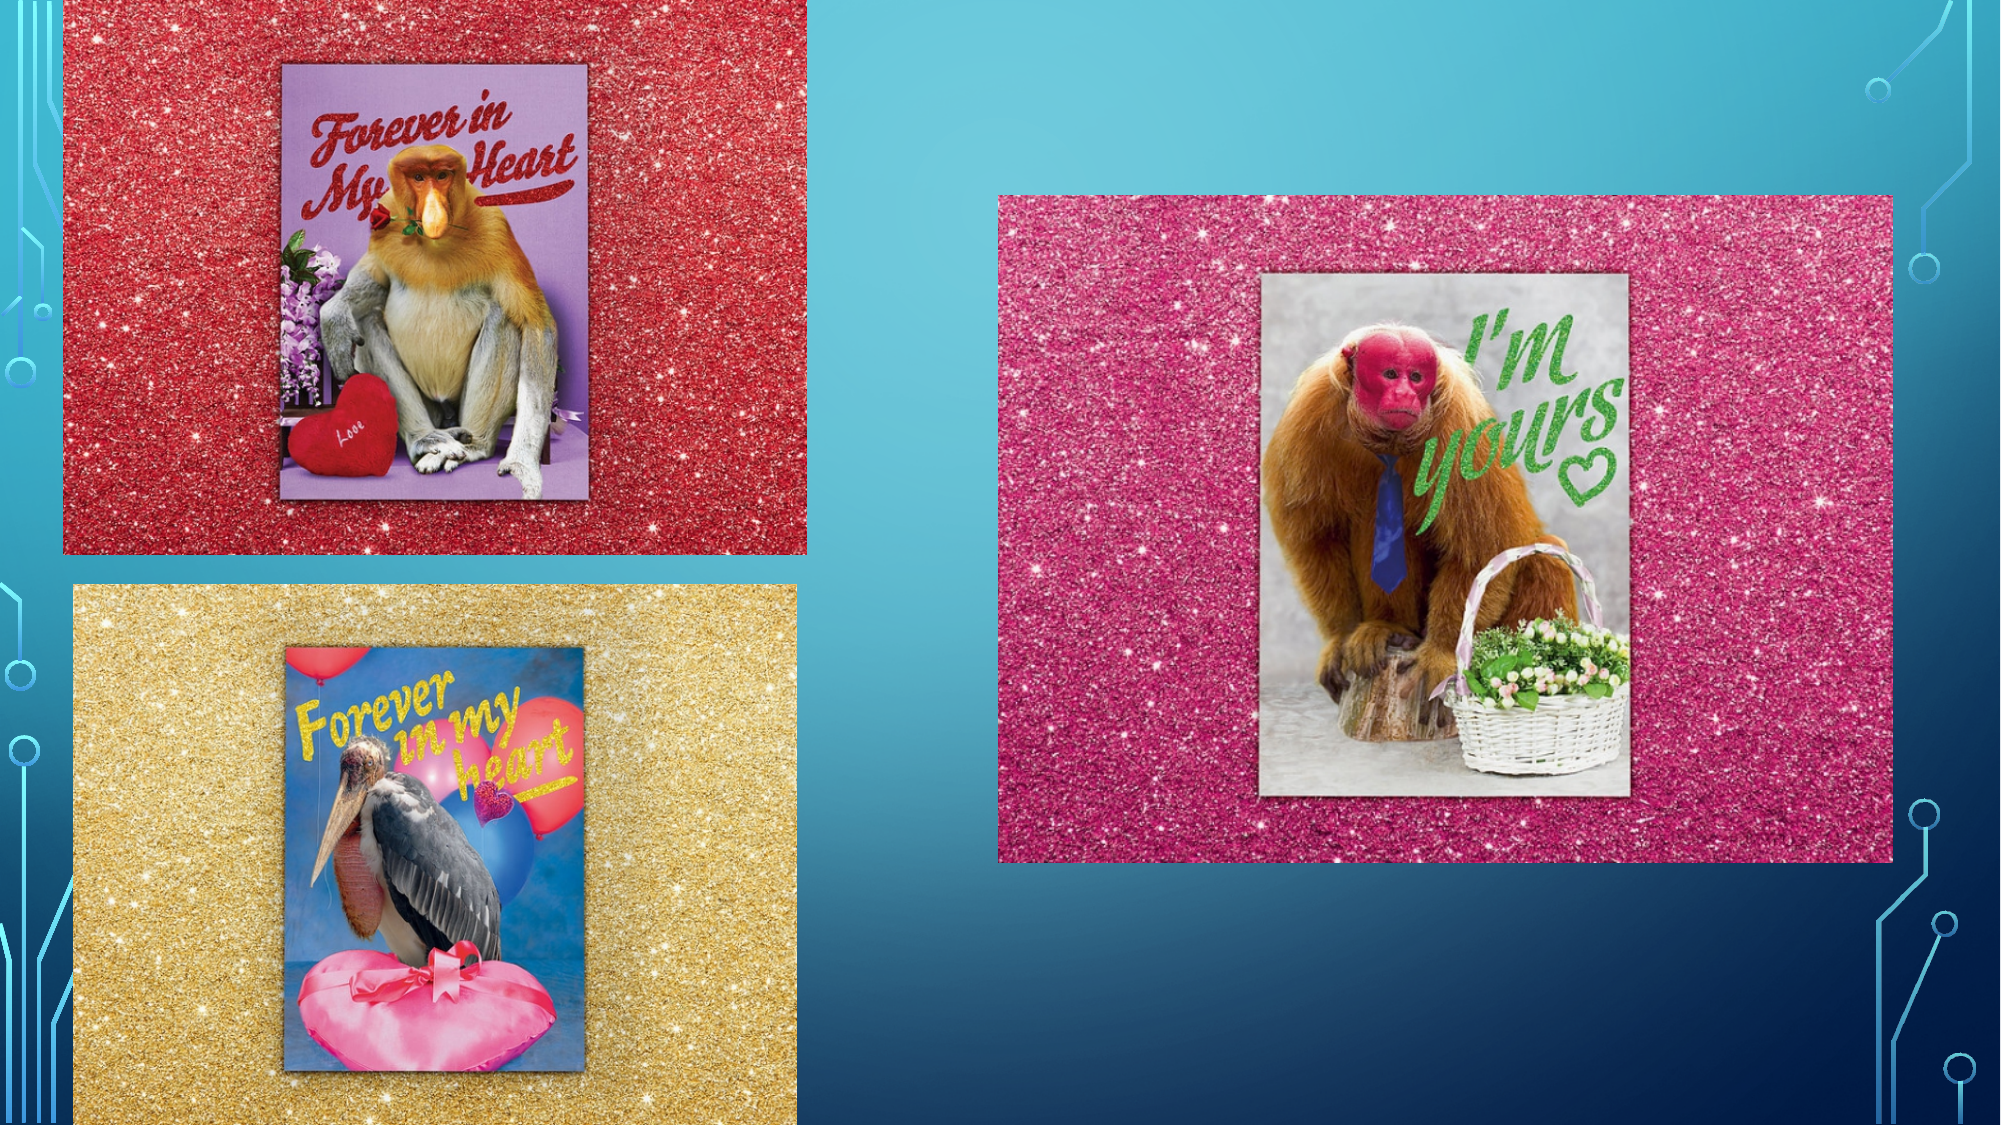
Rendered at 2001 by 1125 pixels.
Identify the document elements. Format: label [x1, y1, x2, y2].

picture [73, 584, 797, 1125]
picture [63, 0, 807, 555]
picture [998, 194, 1893, 864]
